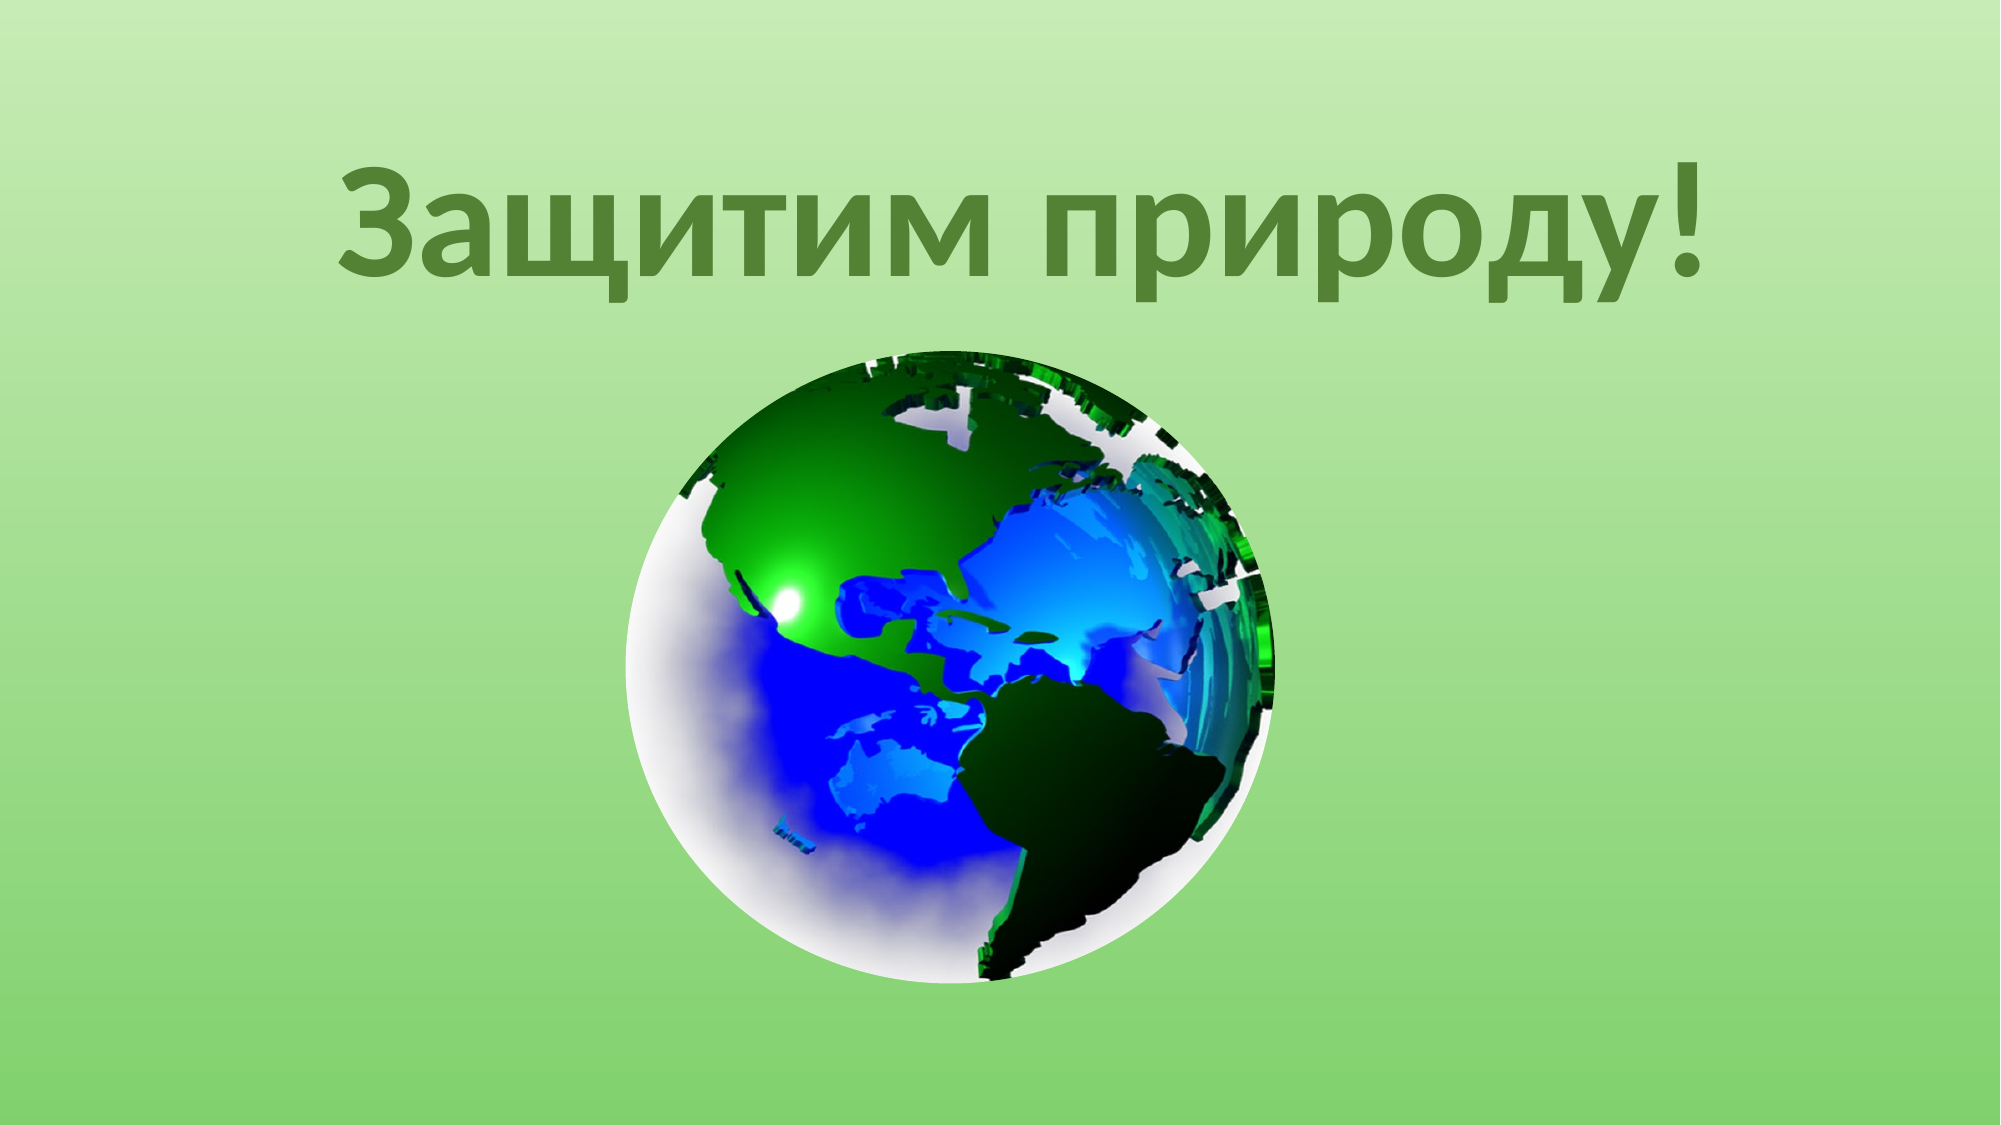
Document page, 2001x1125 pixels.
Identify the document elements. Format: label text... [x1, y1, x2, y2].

picture [625, 351, 1275, 984]
text_box Защитим природу! [282, 102, 1770, 317]
